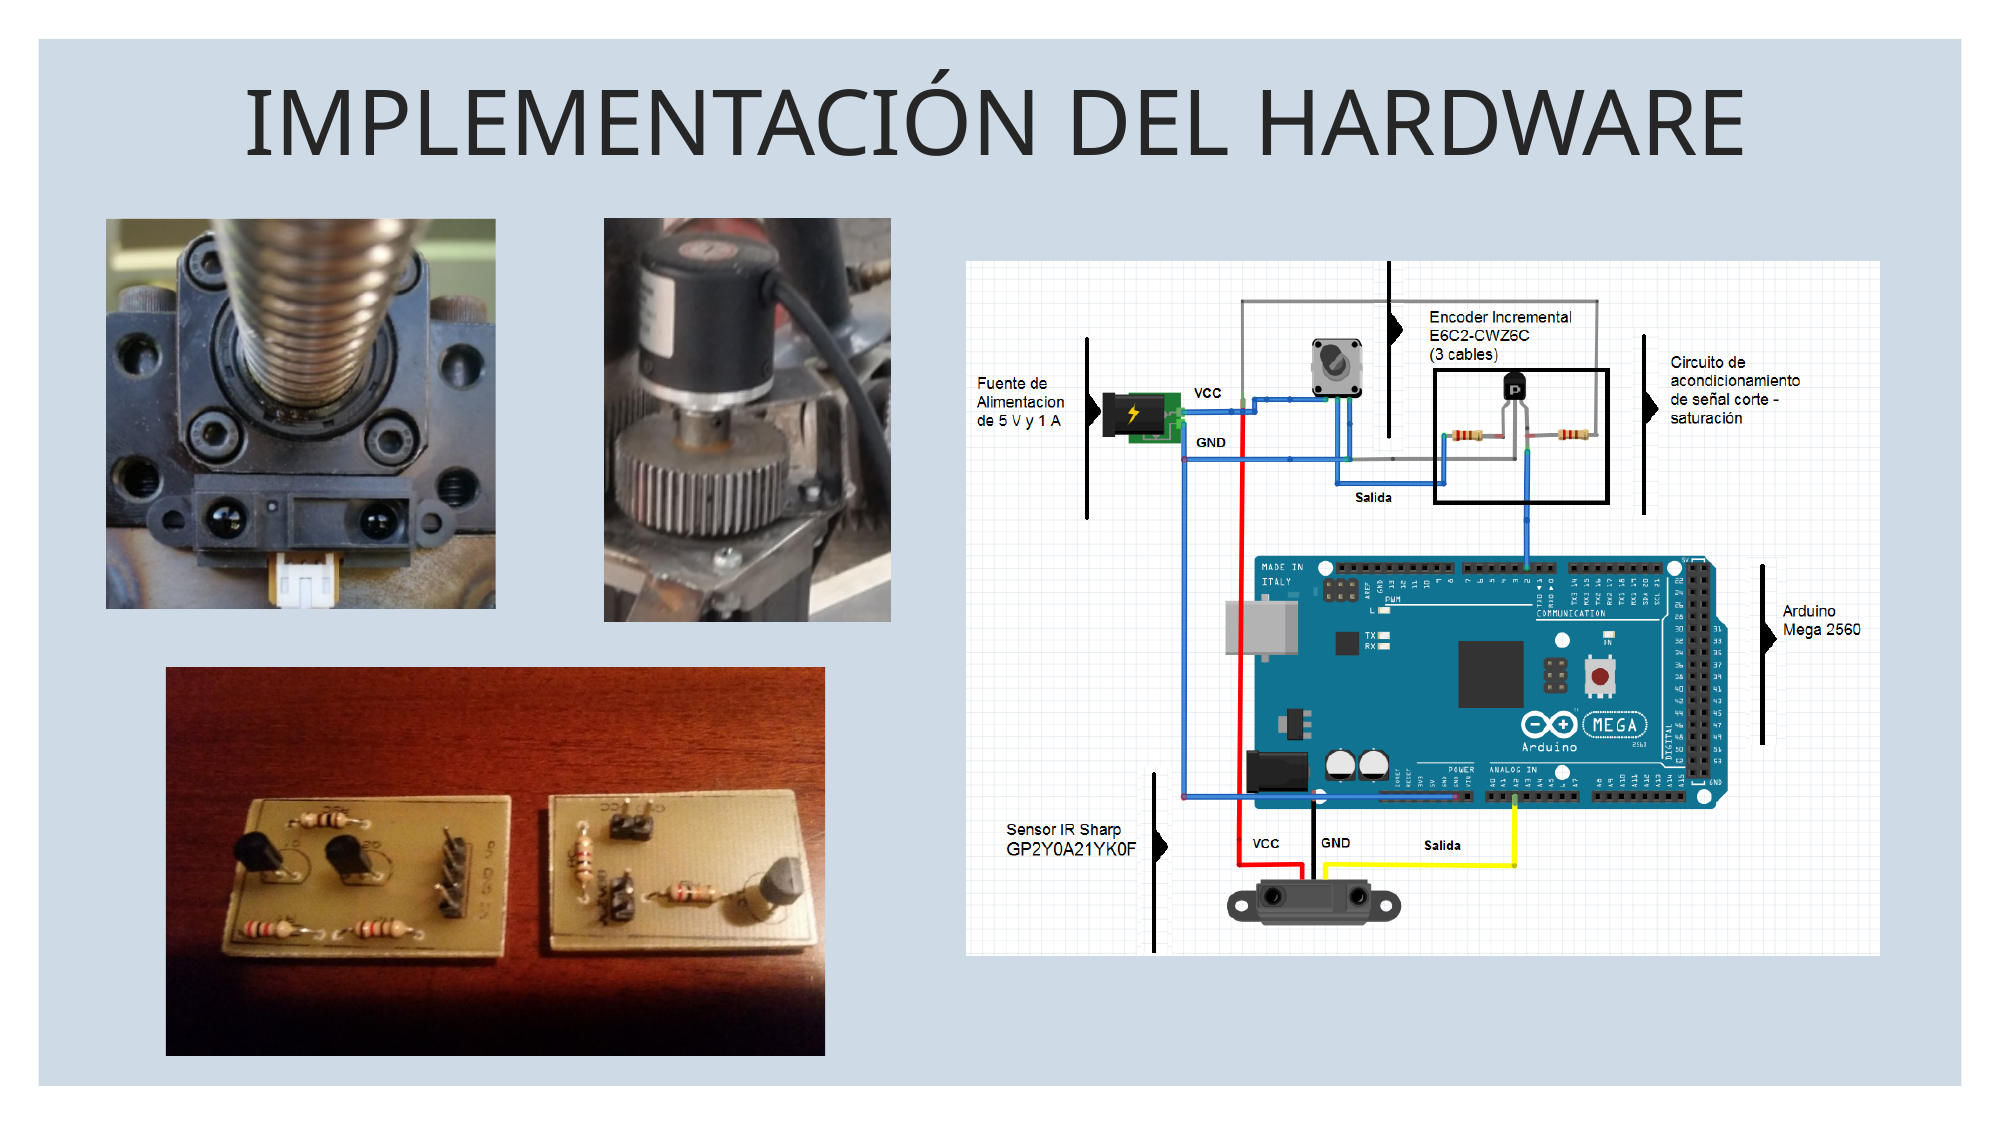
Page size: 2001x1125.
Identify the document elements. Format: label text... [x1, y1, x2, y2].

picture [966, 261, 1880, 956]
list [105, 218, 496, 609]
picture [603, 218, 891, 622]
picture [165, 667, 826, 1056]
title IMPLEMENTACIÓN DEL HARDWARE [229, 68, 1880, 184]
